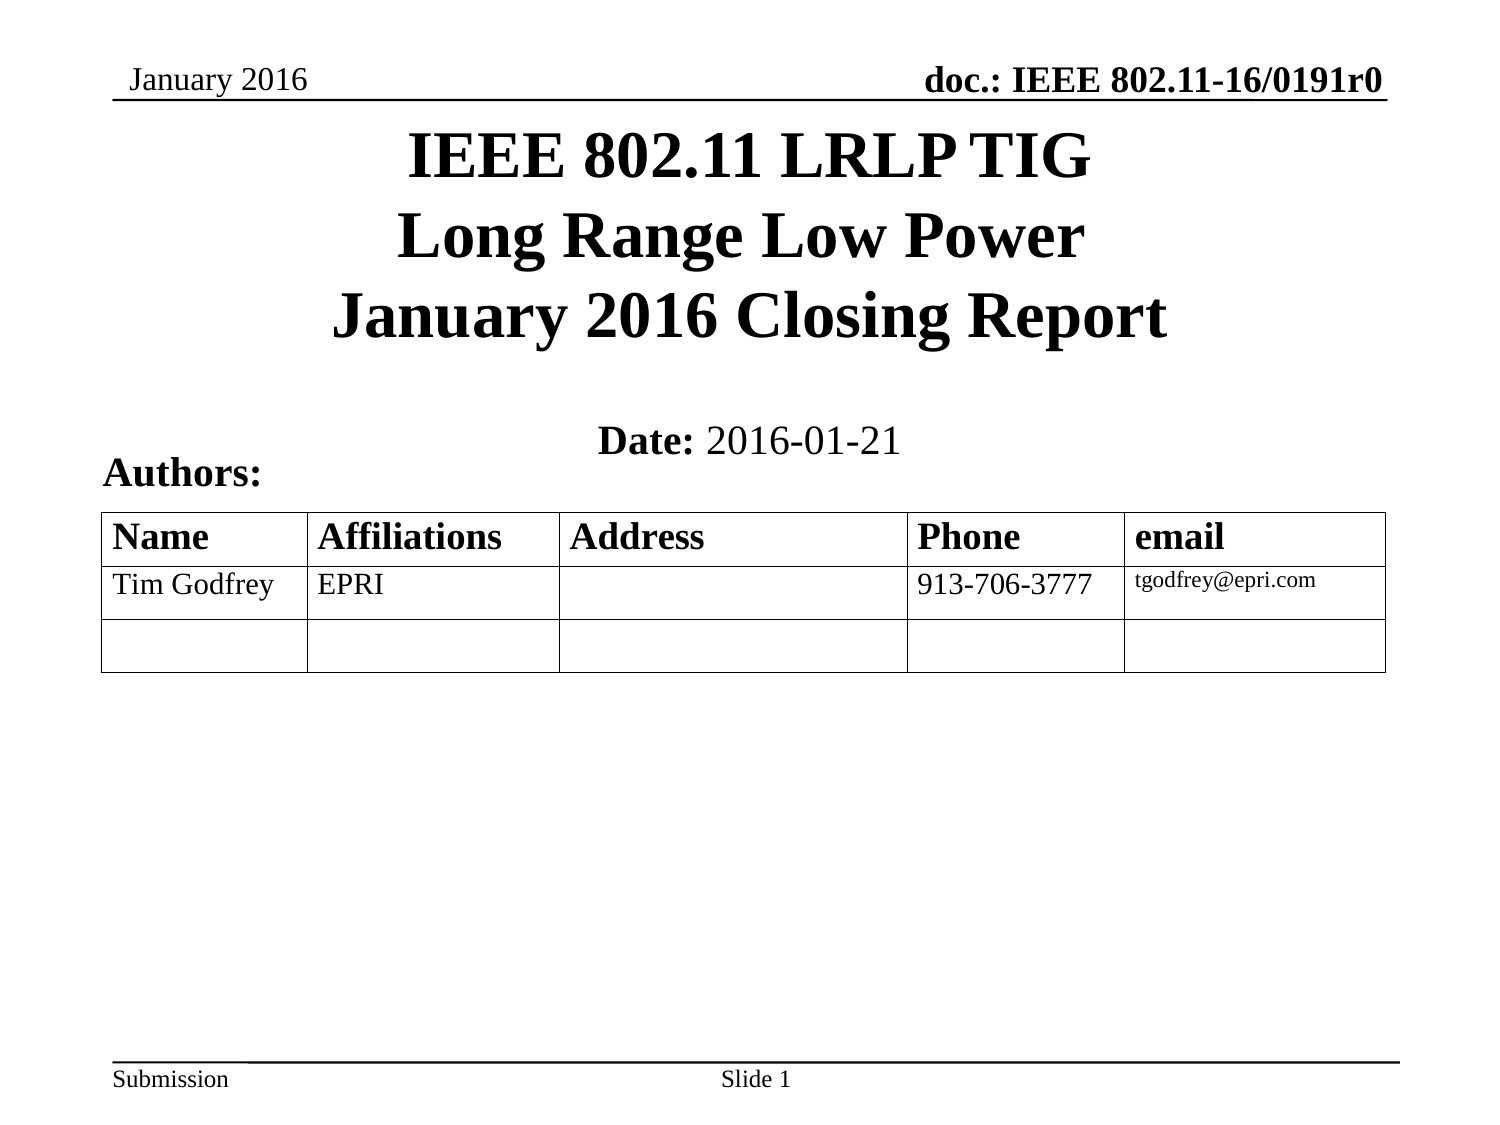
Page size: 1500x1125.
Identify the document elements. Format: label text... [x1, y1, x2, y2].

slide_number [114, 54, 368, 100]
list Date: 2016-01-21 [112, 404, 1388, 468]
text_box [87, 512, 1411, 1125]
title IEEE 802.11 LRLP TIG Long Range Low Power January 2016 Closing Report [112, 112, 1388, 351]
text_box Authors: [87, 437, 325, 500]
